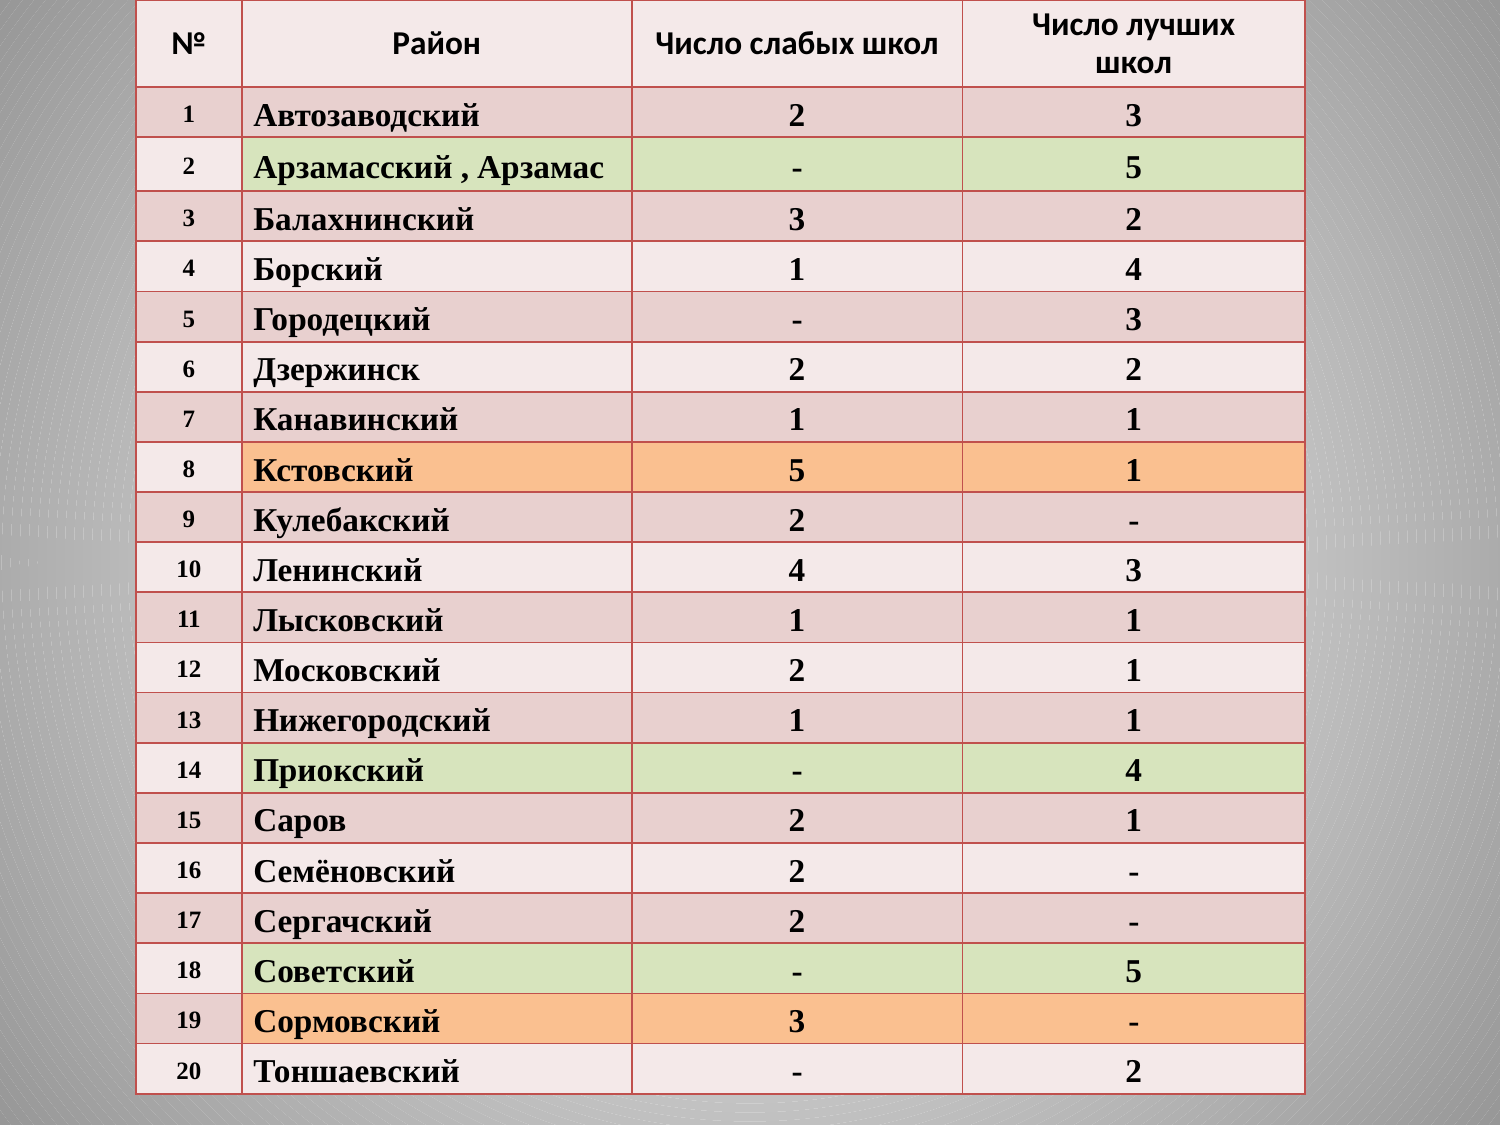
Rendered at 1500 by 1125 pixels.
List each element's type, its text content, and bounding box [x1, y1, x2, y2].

table_cell - [633, 138, 962, 190]
table_cell 15 [137, 794, 241, 842]
table_cell Дзержинск [243, 343, 631, 391]
table_cell 3 [633, 192, 962, 240]
table_cell 10 [137, 543, 241, 591]
table_cell 2 [137, 138, 241, 190]
table_header Число слабых школ [633, 1, 962, 86]
table_cell 17 [137, 894, 241, 942]
table_cell 2 [963, 343, 1304, 391]
table_cell 6 [137, 343, 241, 391]
table_cell 1 [633, 242, 962, 291]
table_cell 1 [963, 443, 1304, 491]
table_cell Ленинский [243, 543, 631, 591]
table_cell - [963, 894, 1304, 942]
table_cell 2 [633, 343, 962, 391]
table_cell 2 [633, 894, 962, 942]
table_cell Кулебакский [243, 493, 631, 541]
table_header Район [243, 1, 631, 86]
table_cell 3 [137, 192, 241, 240]
table_cell - [963, 493, 1304, 541]
table_cell 20 [137, 1044, 241, 1093]
table_cell 2 [963, 192, 1304, 240]
table_cell 3 [963, 88, 1304, 136]
table_cell 2 [633, 493, 962, 541]
table_cell 5 [137, 292, 241, 341]
table_cell 4 [963, 242, 1304, 291]
table_cell 5 [963, 944, 1304, 993]
table_cell Городецкий [243, 292, 631, 341]
table_header № [137, 1, 241, 86]
table_cell 2 [633, 643, 962, 692]
table_cell Саров [243, 794, 631, 842]
table_cell 2 [633, 88, 962, 136]
table_cell 1 [633, 393, 962, 441]
table_cell 1 [963, 593, 1304, 642]
table_cell 4 [963, 744, 1304, 792]
table_cell Балахнинский [243, 192, 631, 240]
table_cell 3 [633, 994, 962, 1043]
table_cell 1 [963, 643, 1304, 692]
table_cell Московский [243, 643, 631, 692]
table_cell Кстовский [243, 443, 631, 491]
table_cell - [633, 944, 962, 993]
table_cell 16 [137, 844, 241, 892]
table_cell Семёновский [243, 844, 631, 892]
table_cell Канавинский [243, 393, 631, 441]
table_cell Сергачский [243, 894, 631, 942]
table_cell 5 [633, 443, 962, 491]
table_cell 11 [137, 593, 241, 642]
table_cell 4 [137, 242, 241, 291]
table_cell 12 [137, 643, 241, 692]
table_cell 14 [137, 744, 241, 792]
table_cell 2 [633, 844, 962, 892]
table_cell 4 [633, 543, 962, 591]
table_cell 8 [137, 443, 241, 491]
table_cell Борский [243, 242, 631, 291]
table_header Число лучших школ [963, 1, 1304, 86]
table_cell Сормовский [243, 994, 631, 1043]
table_cell Арзамасский , Арзамас [243, 138, 631, 190]
table_cell 1 [633, 593, 962, 642]
table_cell 5 [963, 138, 1304, 190]
table_cell 19 [137, 994, 241, 1043]
table_cell 1 [963, 393, 1304, 441]
table_cell Тоншаевский [243, 1044, 631, 1093]
table_cell - [963, 994, 1304, 1043]
table_cell 3 [963, 543, 1304, 591]
table_cell Лысковский [243, 593, 631, 642]
table_cell 9 [137, 493, 241, 541]
table_cell 2 [963, 1044, 1304, 1093]
table_cell Приокский [243, 744, 631, 792]
table_cell - [963, 844, 1304, 892]
table_cell 3 [963, 292, 1304, 341]
table_cell 13 [137, 693, 241, 742]
table_cell Советский [243, 944, 631, 993]
table_cell Нижегородский [243, 693, 631, 742]
table_cell 18 [137, 944, 241, 993]
table_cell 1 [633, 693, 962, 742]
table_cell - [633, 744, 962, 792]
table_cell 1 [963, 794, 1304, 842]
table_cell - [633, 1044, 962, 1093]
table_cell - [633, 292, 962, 341]
table_cell 7 [137, 393, 241, 441]
table_cell 2 [633, 794, 962, 842]
table_cell Автозаводский [243, 88, 631, 136]
table_cell 1 [963, 693, 1304, 742]
table_cell 1 [137, 88, 241, 136]
